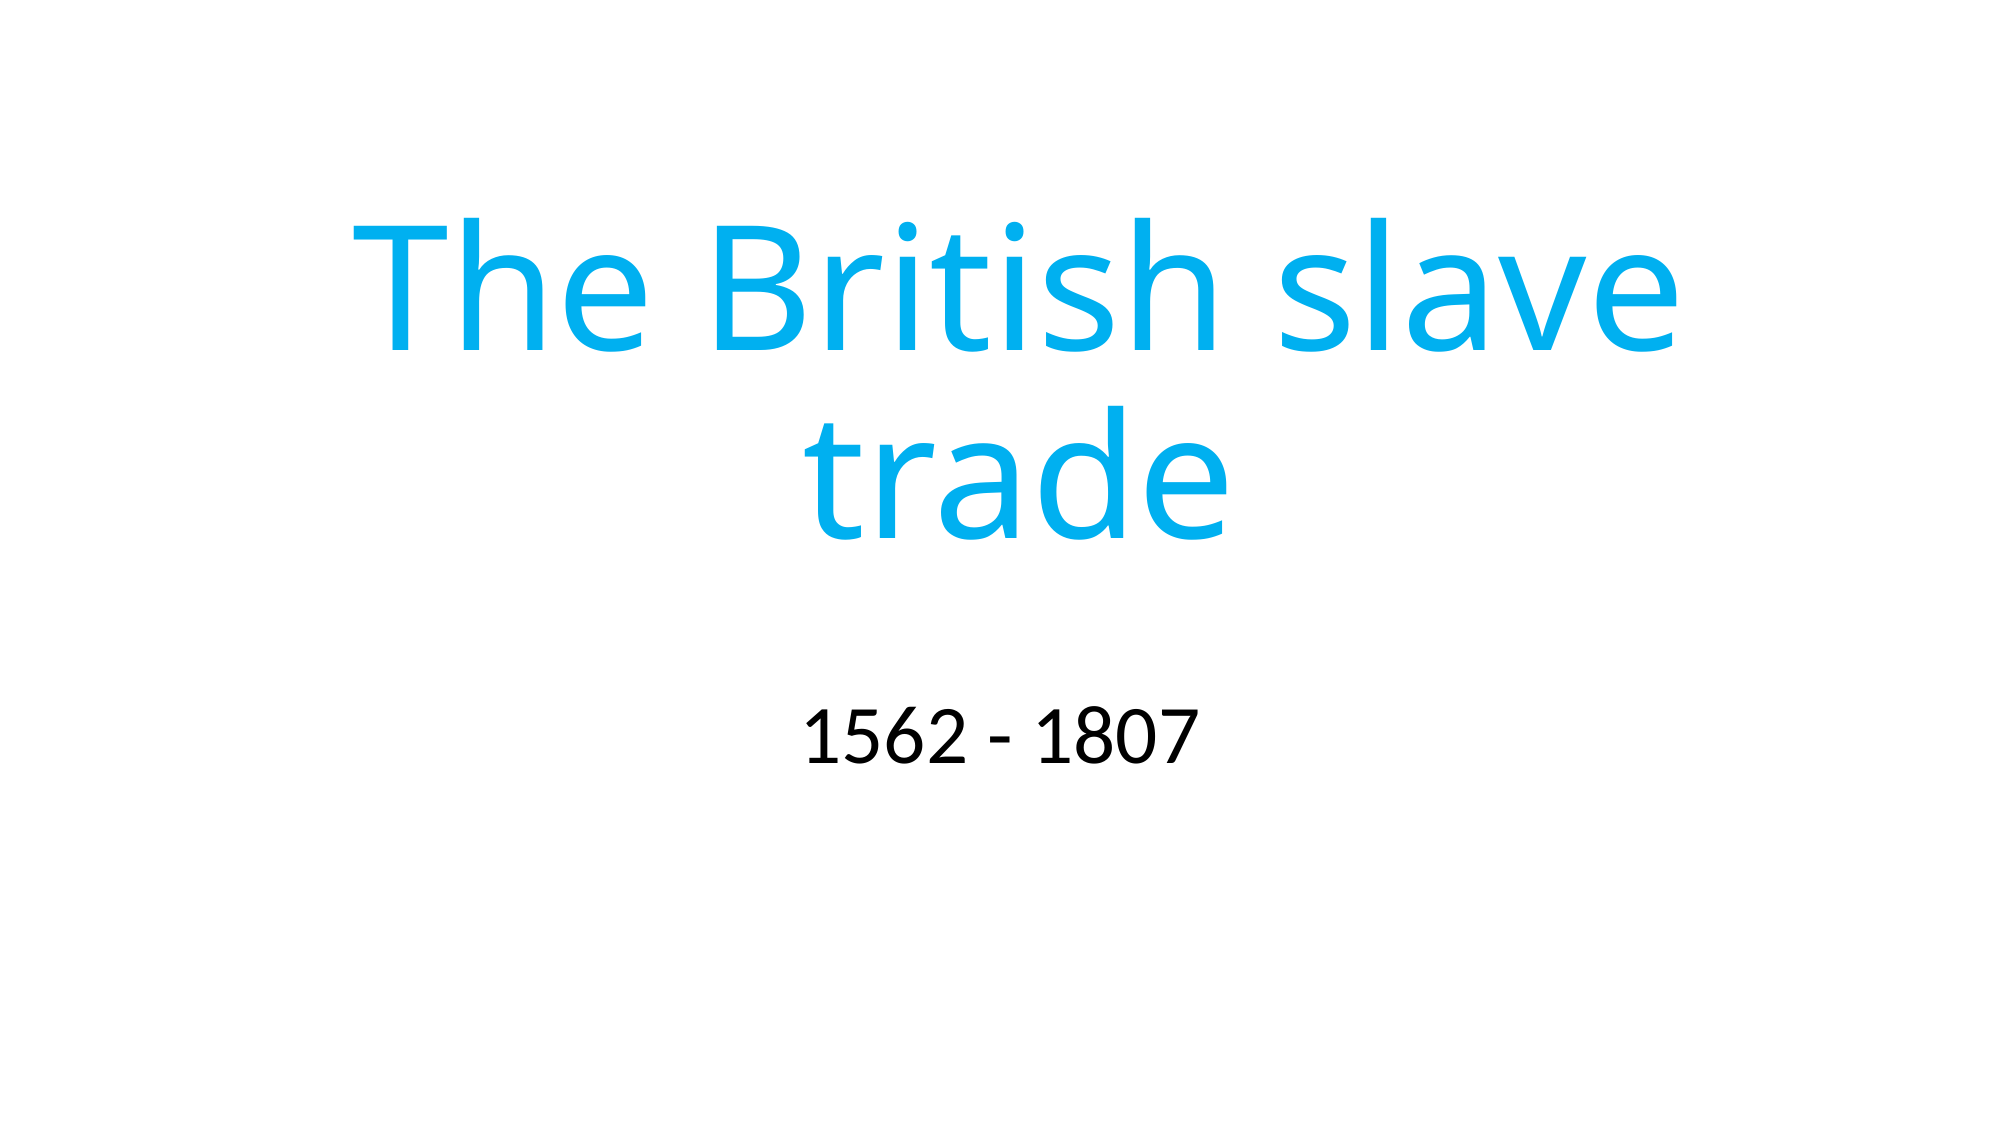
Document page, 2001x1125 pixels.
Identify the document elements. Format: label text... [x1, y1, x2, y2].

subtitle 1562 - 1807 [249, 684, 1750, 956]
title The British slave trade [269, 192, 1770, 584]
